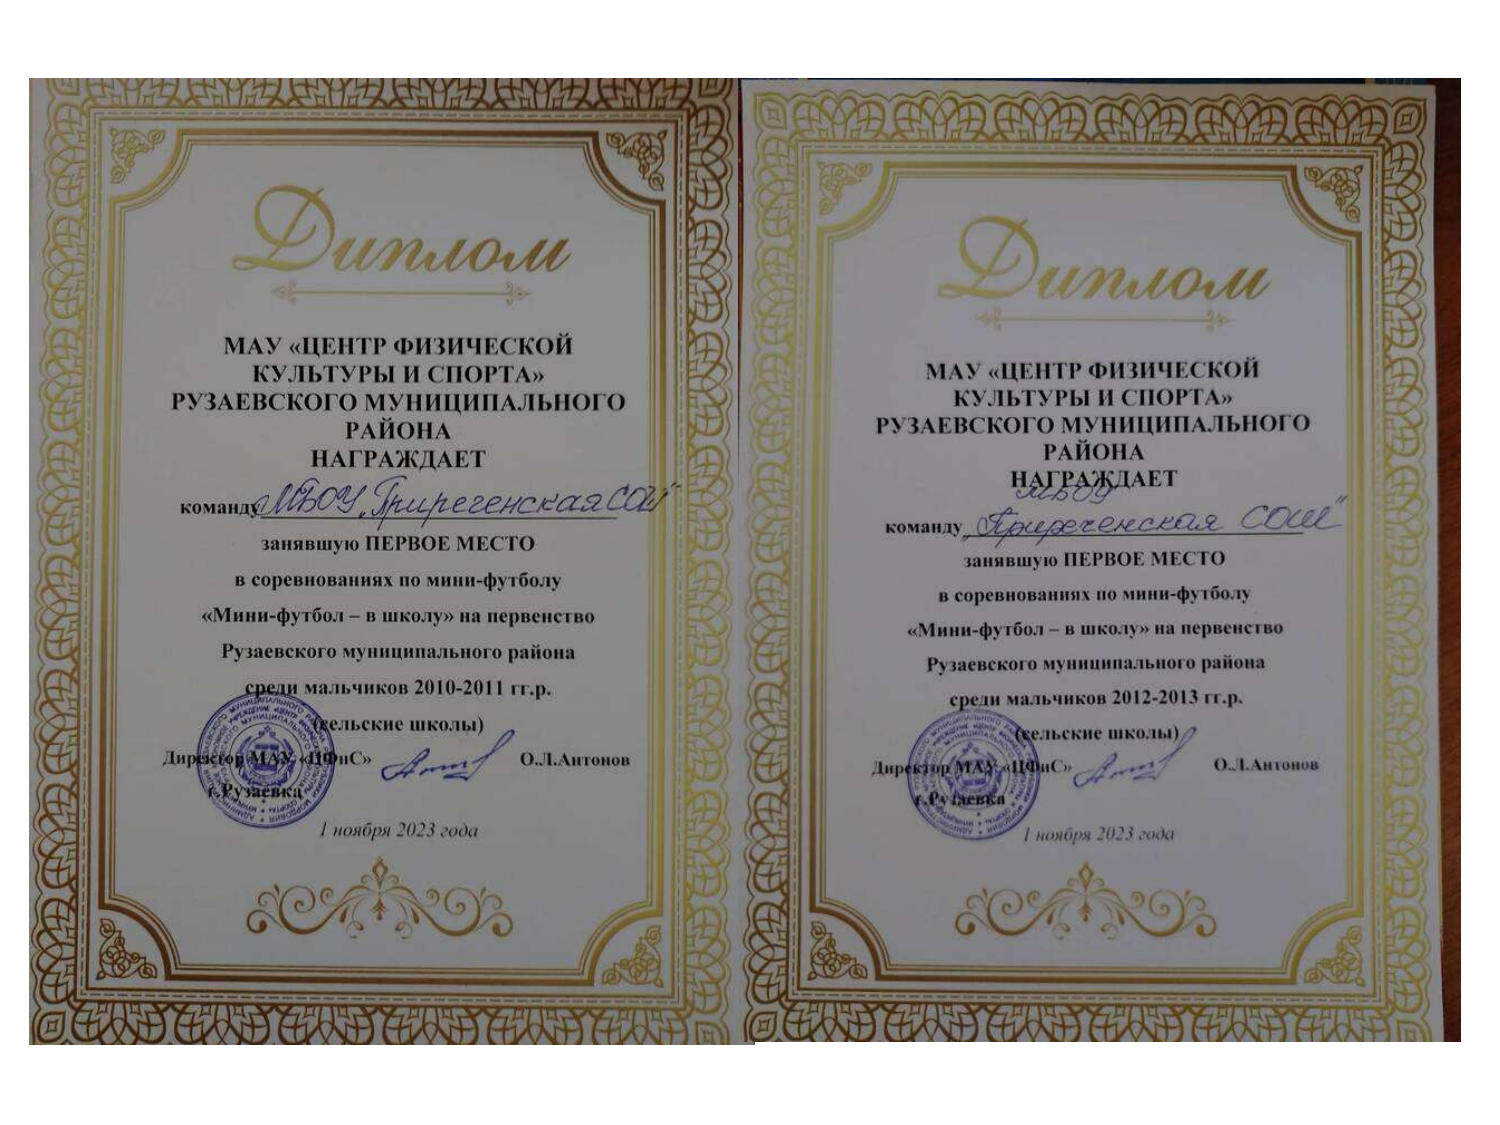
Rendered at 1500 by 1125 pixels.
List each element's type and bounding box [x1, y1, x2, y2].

picture [29, 77, 1461, 1045]
